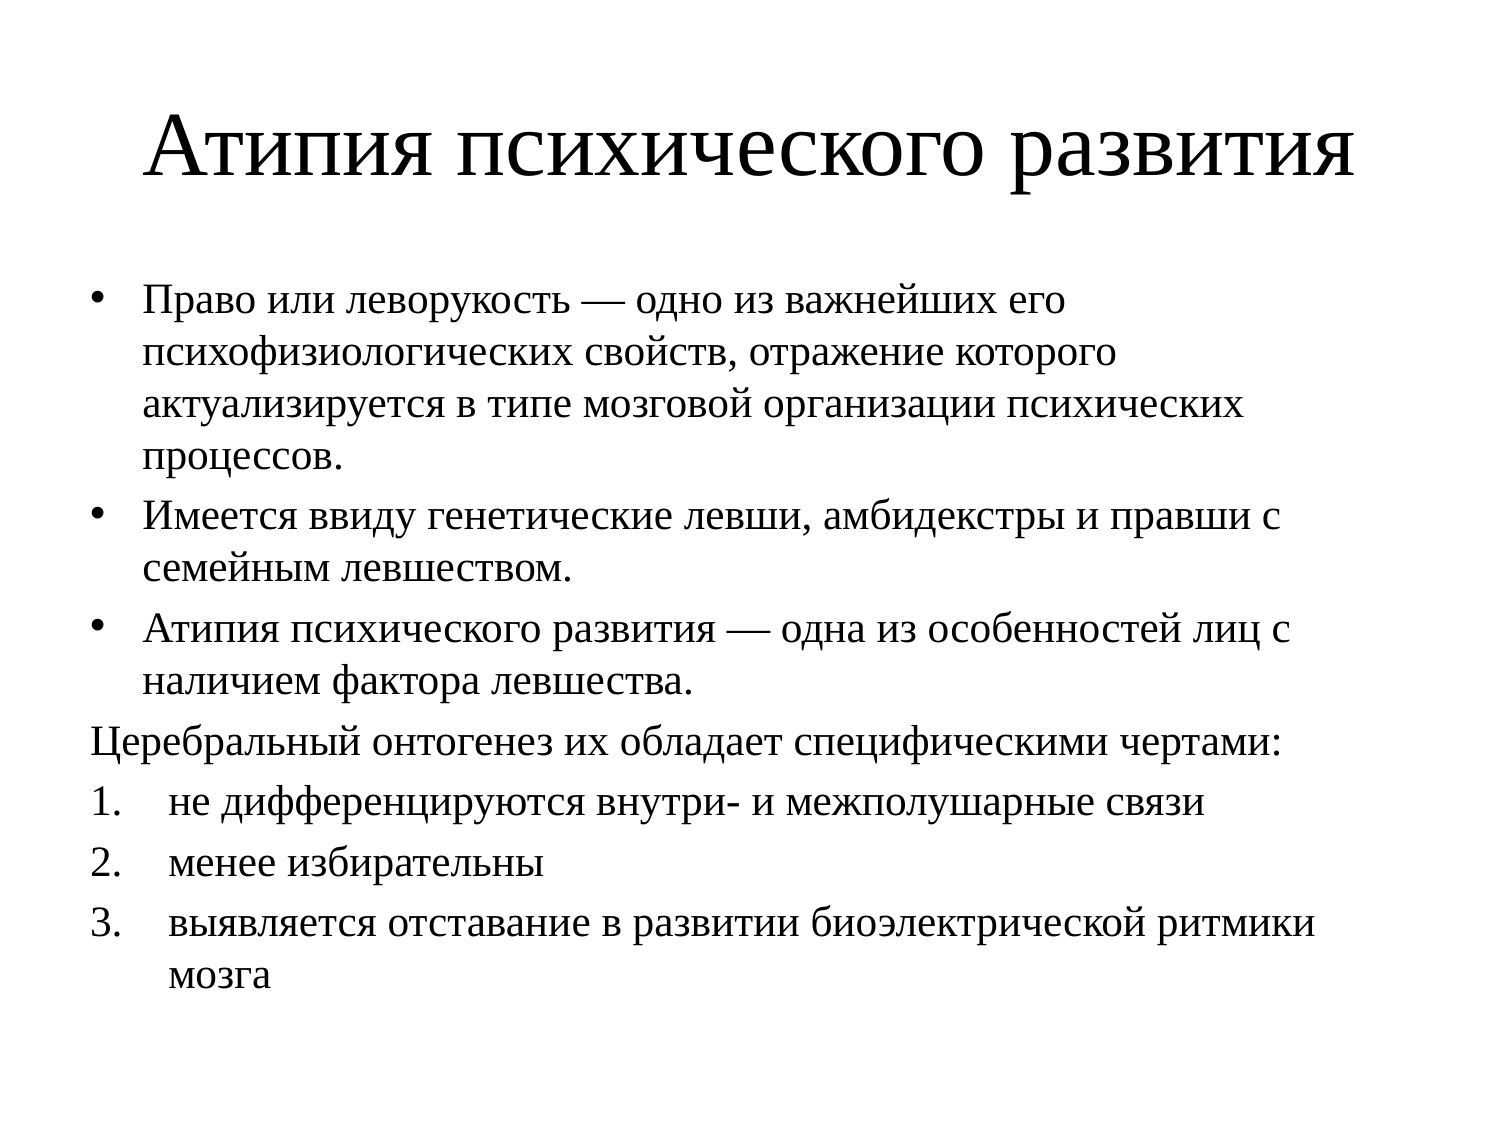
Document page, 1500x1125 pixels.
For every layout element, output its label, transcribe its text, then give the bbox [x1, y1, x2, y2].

title Атипия психического развития [75, 45, 1425, 233]
list Право или леворукость — одно из важнейших его психофизиологических свойств, отражение которого актуализируется в типе мозговой организации психических процессов. Имеется ввиду генетические левши, амбидекстры и правши с семейным левшеством. Атипия психического развития — одна из особенностей лиц с наличием фактора левшества. Церебральный онтогенез их обладает специфическими чертами: не дифференцируются внутри- и межполушарные связи менее избирательны выявляется отставание в развитии биоэлектрической ритмики мозга [75, 262, 1425, 1005]
